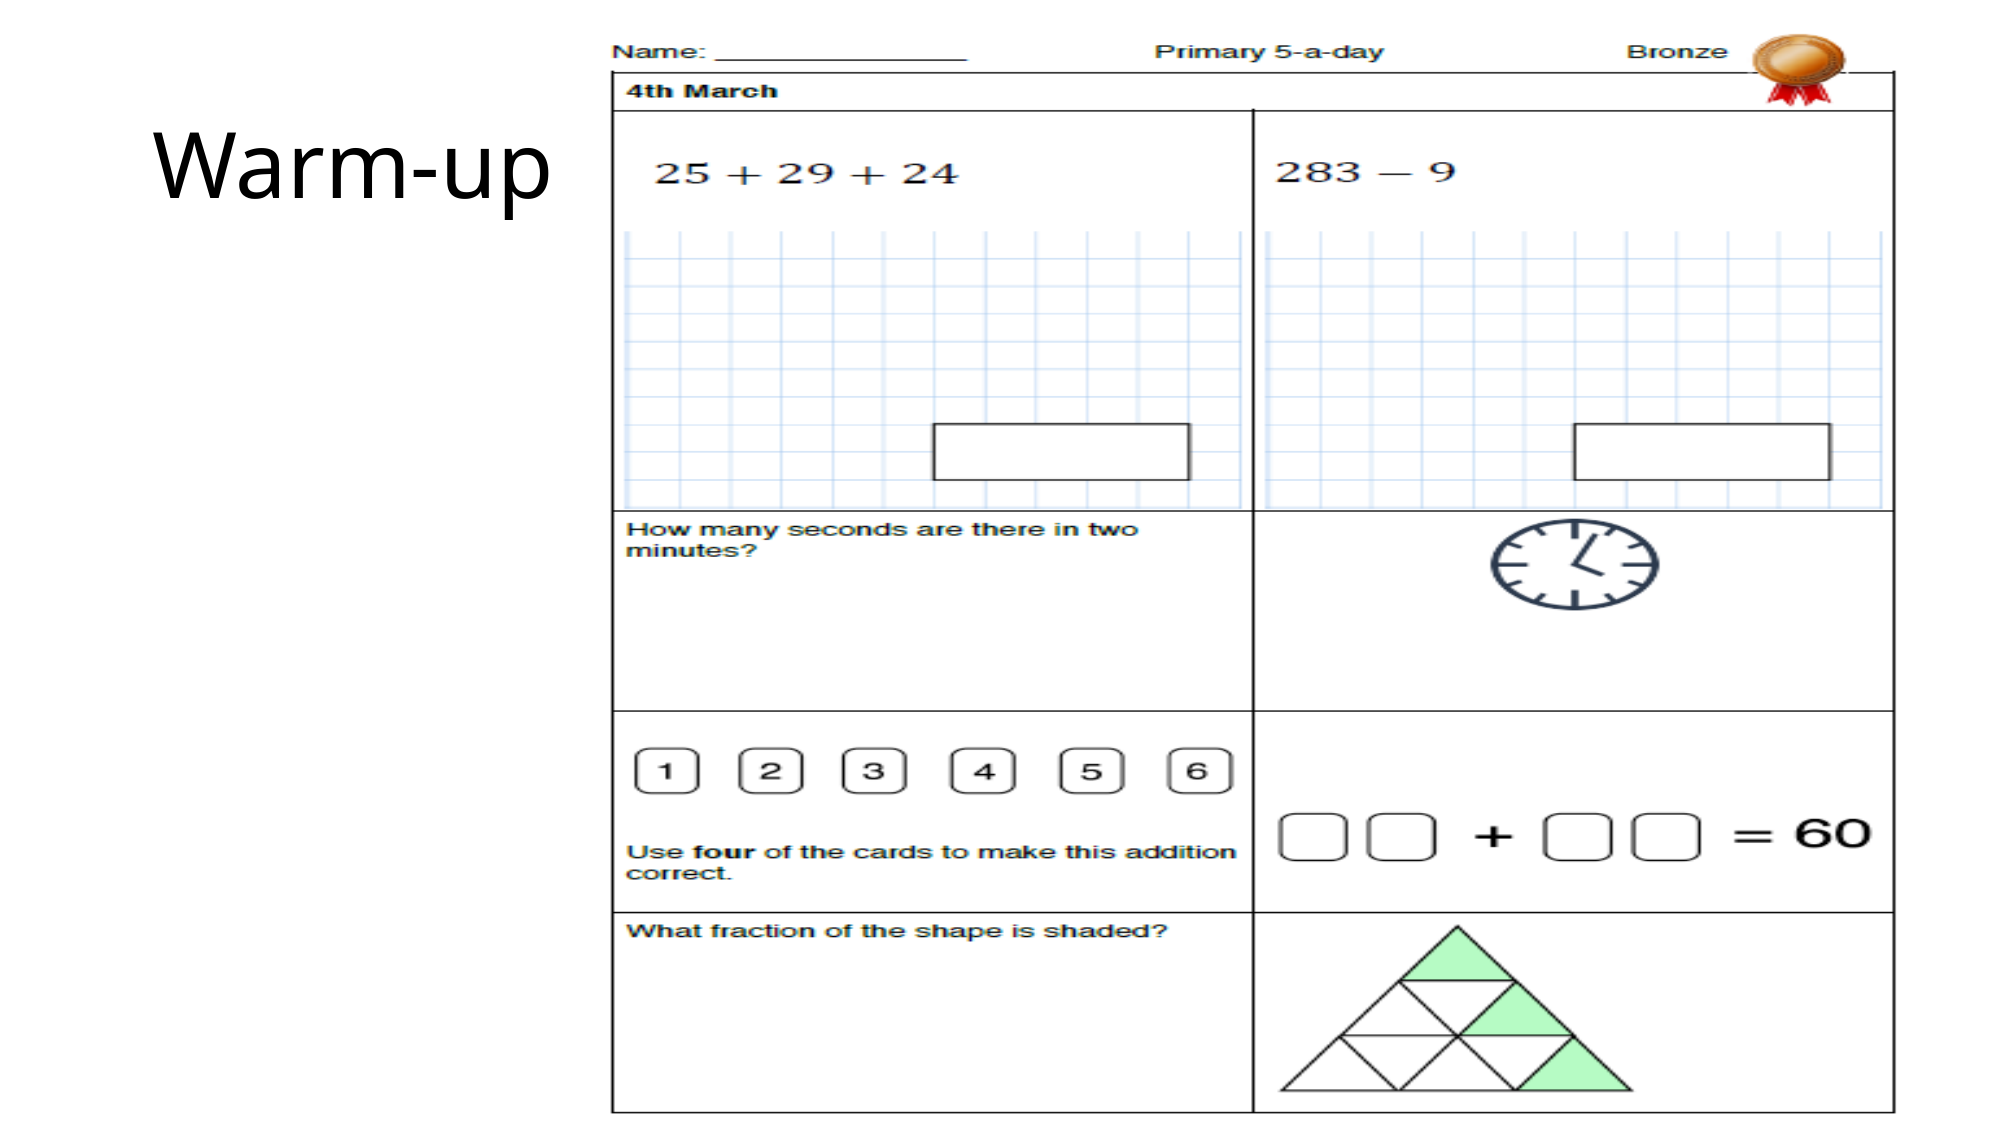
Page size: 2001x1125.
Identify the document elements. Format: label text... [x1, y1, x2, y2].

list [568, 23, 1948, 1122]
title Warm-up [137, 59, 568, 278]
